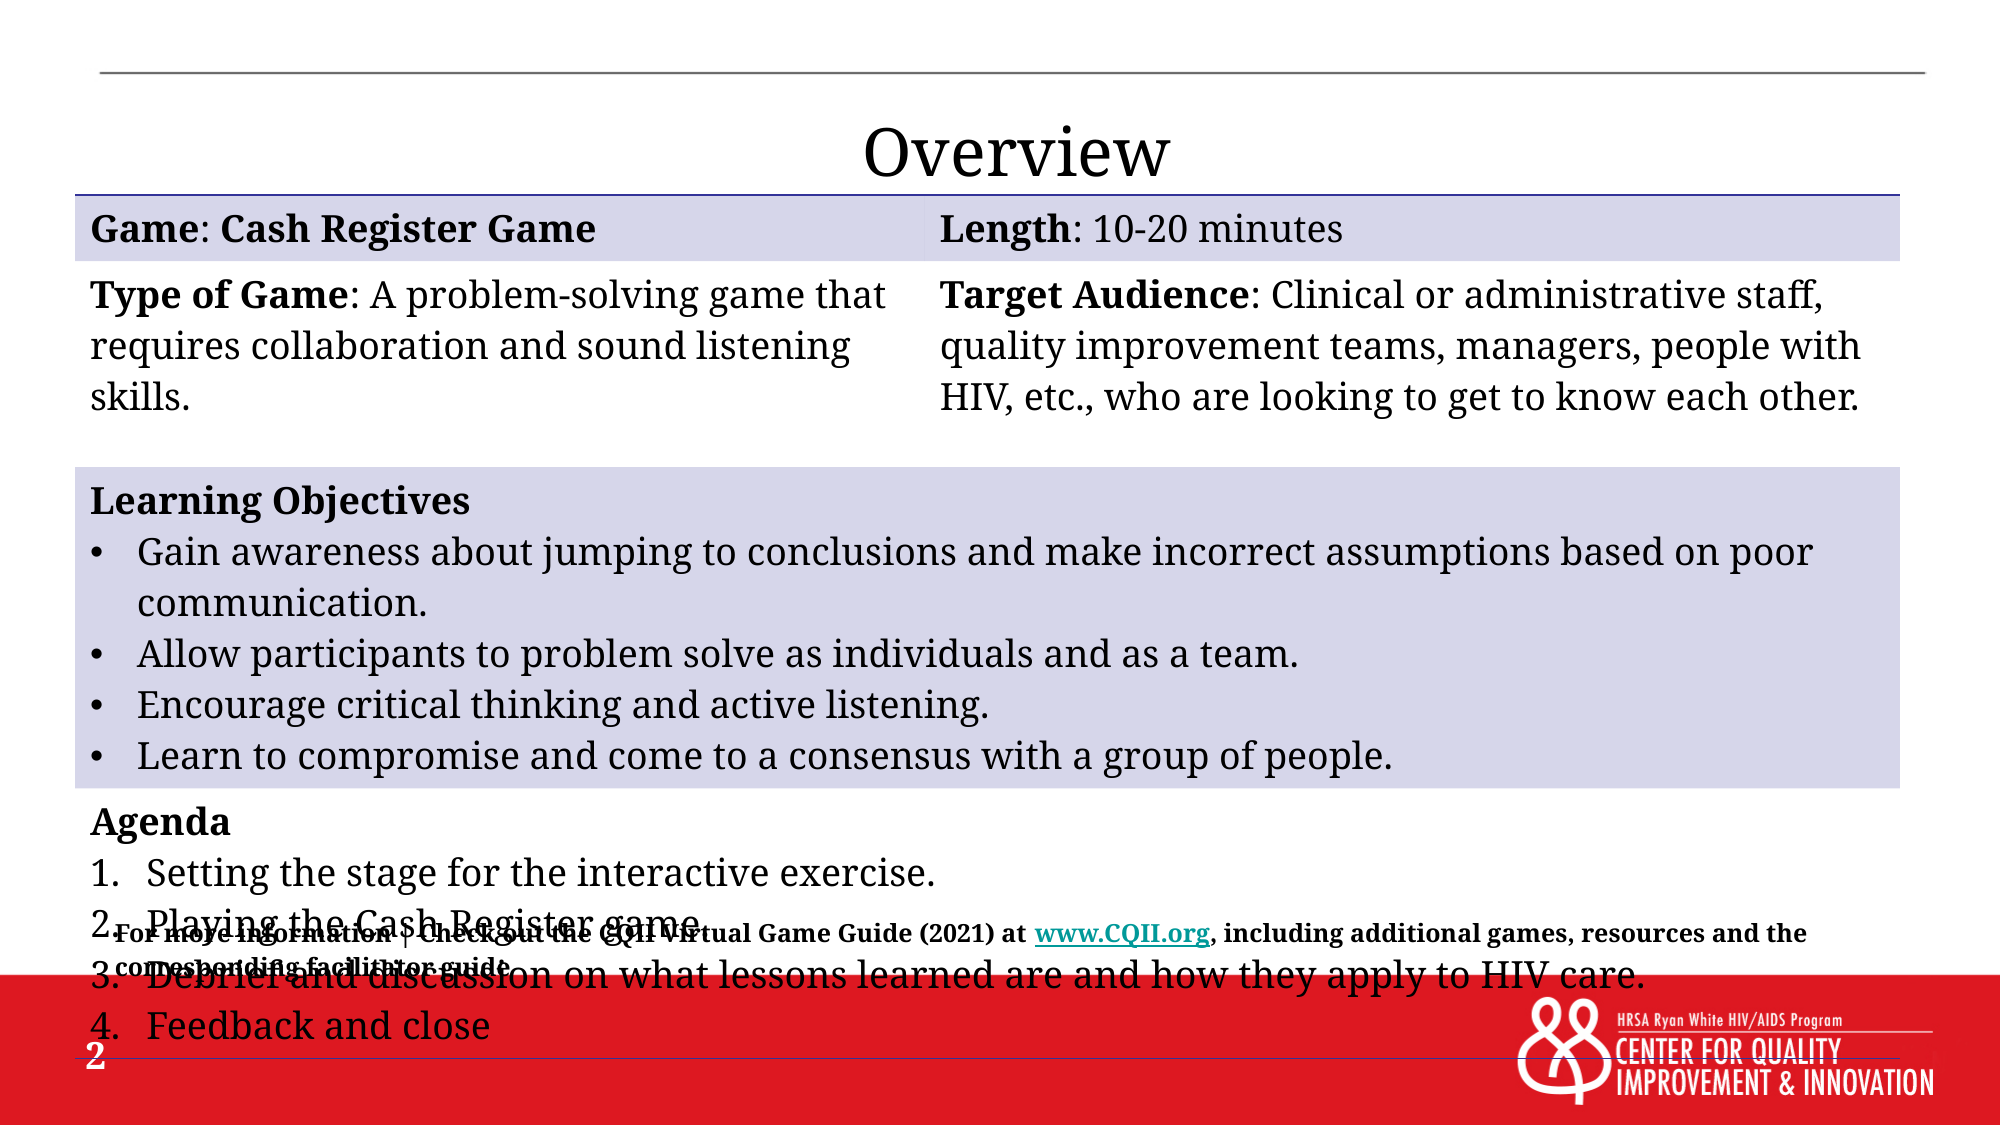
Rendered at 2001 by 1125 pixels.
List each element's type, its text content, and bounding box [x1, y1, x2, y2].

table_header Game: Cash Register Game [75, 196, 925, 261]
table_cell Agenda Setting the stage for the interactive exercise. Playing the Cash Register game. Debrief and discussion on what lessons learned are and how they apply to HIV care. Feedback and close [75, 788, 1900, 1058]
title Overview [166, 87, 1867, 194]
table_cell Target Audience: Clinical or administrative staff, quality improvement teams, managers, people with HIV, etc., who are looking to get to know each other. [925, 261, 1900, 467]
text_box For more information | Check out the CQII Virtual Game Guide (2021) at www.CQII.org, including additional games, resources and the corresponding facilitator guide [99, 910, 1938, 989]
picture [0, 0, 2000, 1125]
table_cell Learning Objectives Gain awareness about jumping to conclusions and make incorrect assumptions based on poor communication. Allow participants to problem solve as individuals and as a team. Encourage critical thinking and active listening. Learn to compromise and come to a consensus with a group of people. [75, 467, 1900, 788]
table_header Length: 10-20 minutes [925, 196, 1900, 261]
table_cell Type of Game: A problem-solving game that requires collaboration and sound listening skills. [75, 261, 925, 467]
